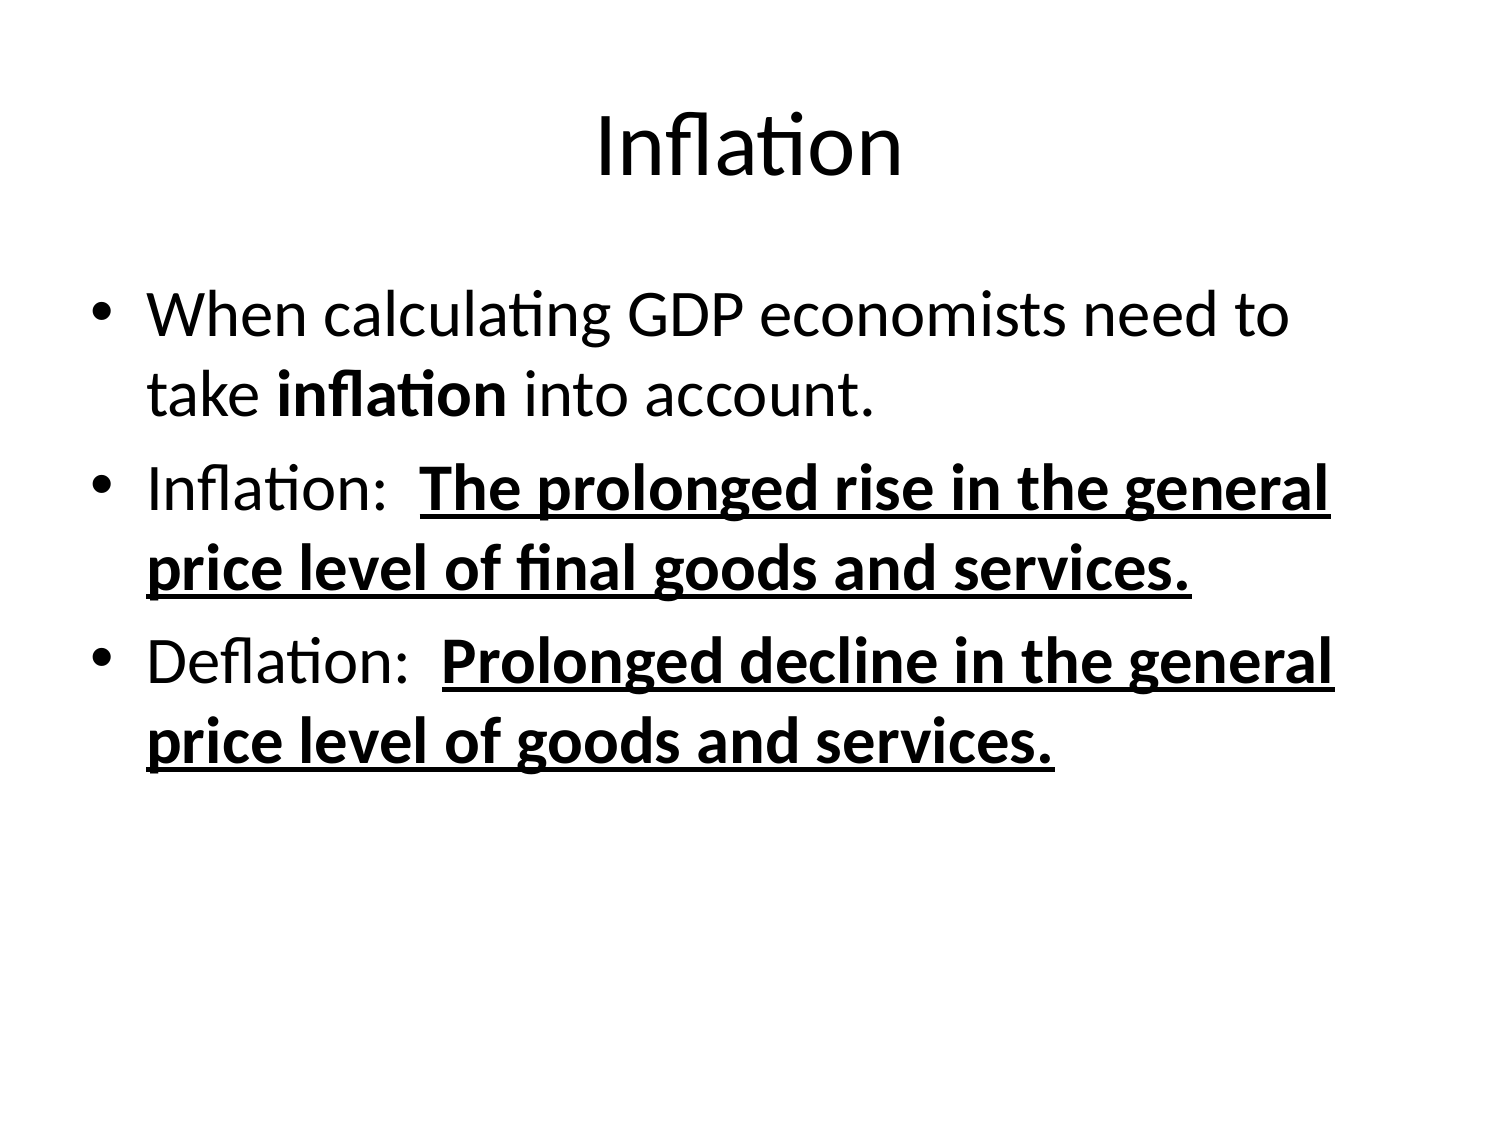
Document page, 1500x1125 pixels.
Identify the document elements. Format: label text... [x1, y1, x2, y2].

title Inflation [75, 45, 1425, 233]
list When calculating GDP economists need to take inflation into account. Inflation: The prolonged rise in the general price level of final goods and services. Deflation: Prolonged decline in the general price level of goods and services. [75, 262, 1425, 1005]
